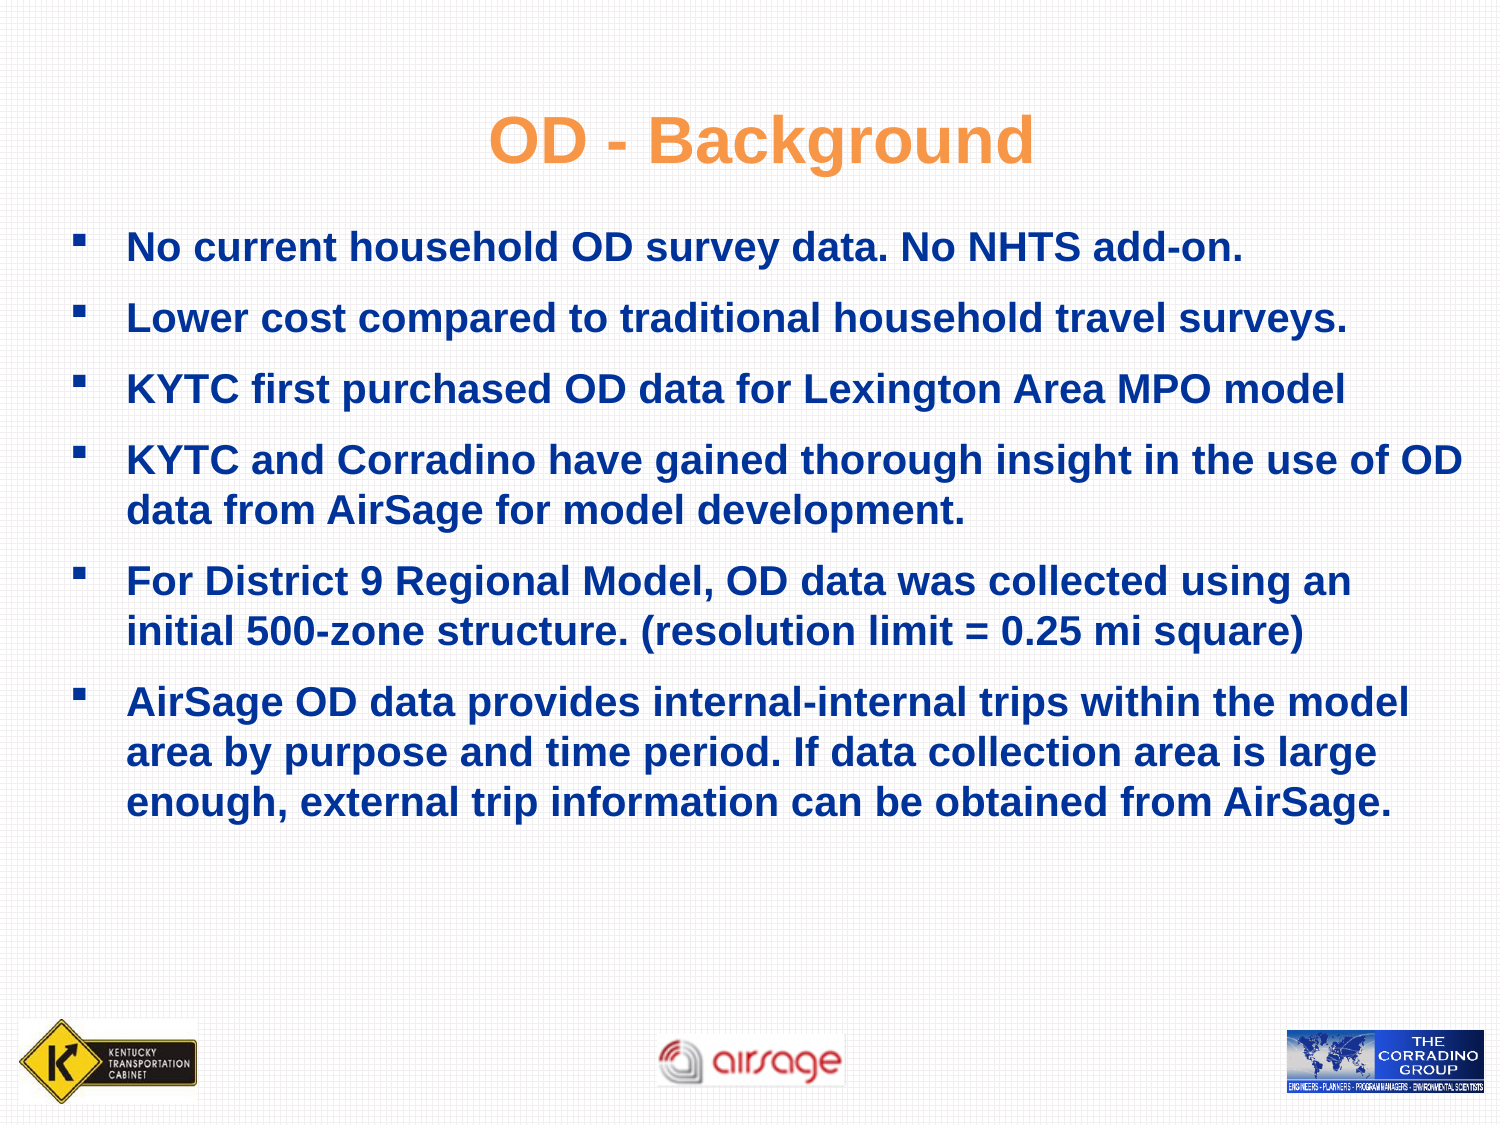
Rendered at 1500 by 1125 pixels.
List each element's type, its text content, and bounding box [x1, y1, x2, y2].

picture [1287, 1030, 1484, 1093]
picture [657, 1034, 847, 1088]
text_box OD - Background [473, 89, 1052, 185]
picture [19, 1019, 197, 1104]
text_box No current household OD survey data. No NHTS add-on. Lower cost compared to traditional household travel surveys. KYTC first purchased OD data for Lexington Area MPO model KYTC and Corradino have gained thorough insight in the use of OD data from AirSage for model development. For District 9 Regional Model, OD data was collected using an initial 500-zone structure. (resolution limit = 0.25 mi square) AirSage OD data provides internal-internal trips within the model area by purpose and time period. If data collection area is large enough, external trip information can be obtained from AirSage. [55, 212, 1484, 833]
